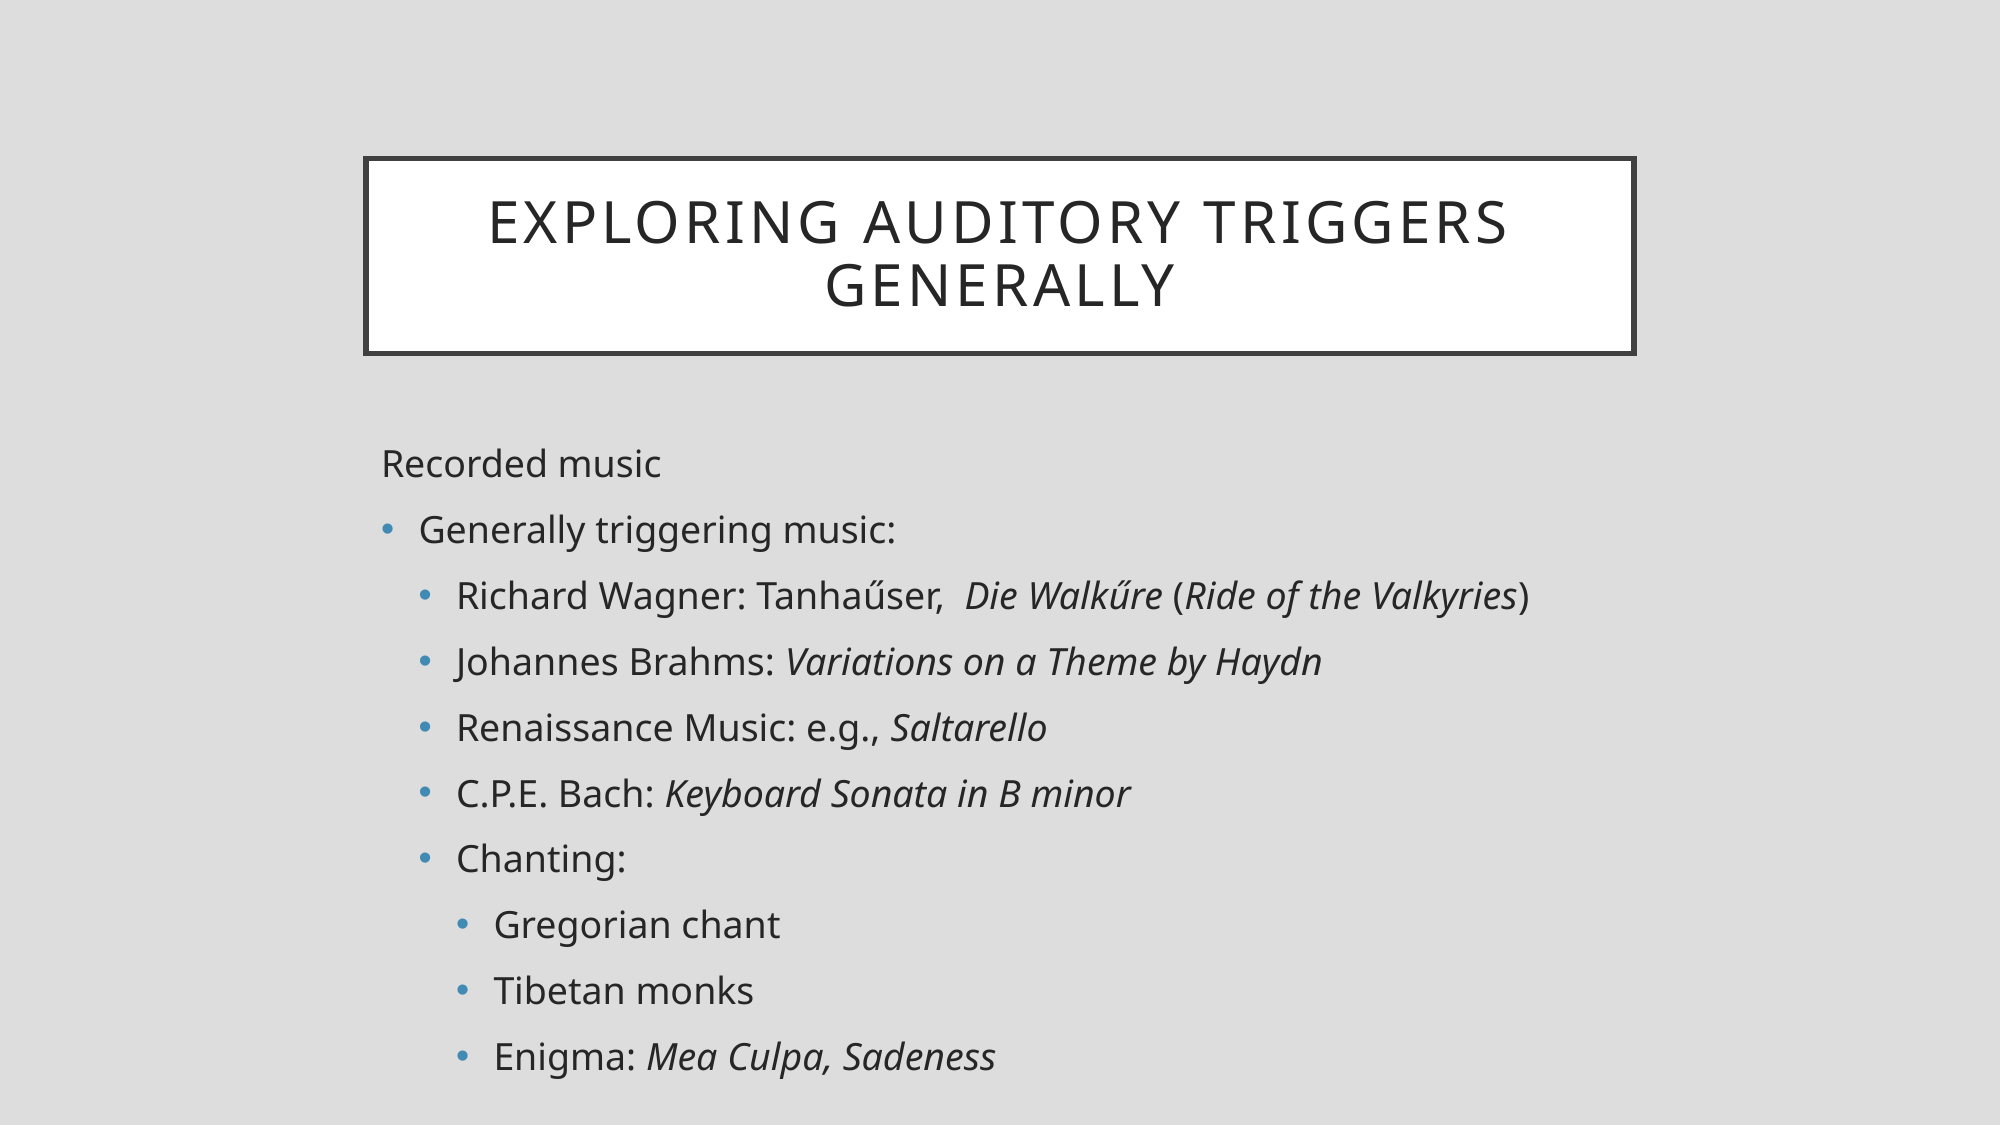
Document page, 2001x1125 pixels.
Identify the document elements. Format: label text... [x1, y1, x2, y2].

list Recorded music Generally triggering music: Richard Wagner: Tanhaűser, Die Walkűre (Ride of the Valkyries) Johannes Brahms: Variations on a Theme by Haydn Renaissance Music: e.g., Saltarello C.P.E. Bach: Keyboard Sonata in B minor Chanting: Gregorian chant Tibetan monks Enigma: Mea Culpa, Sadeness [366, 432, 1634, 1110]
title Exploring auditory triggers generally [363, 156, 1637, 356]
